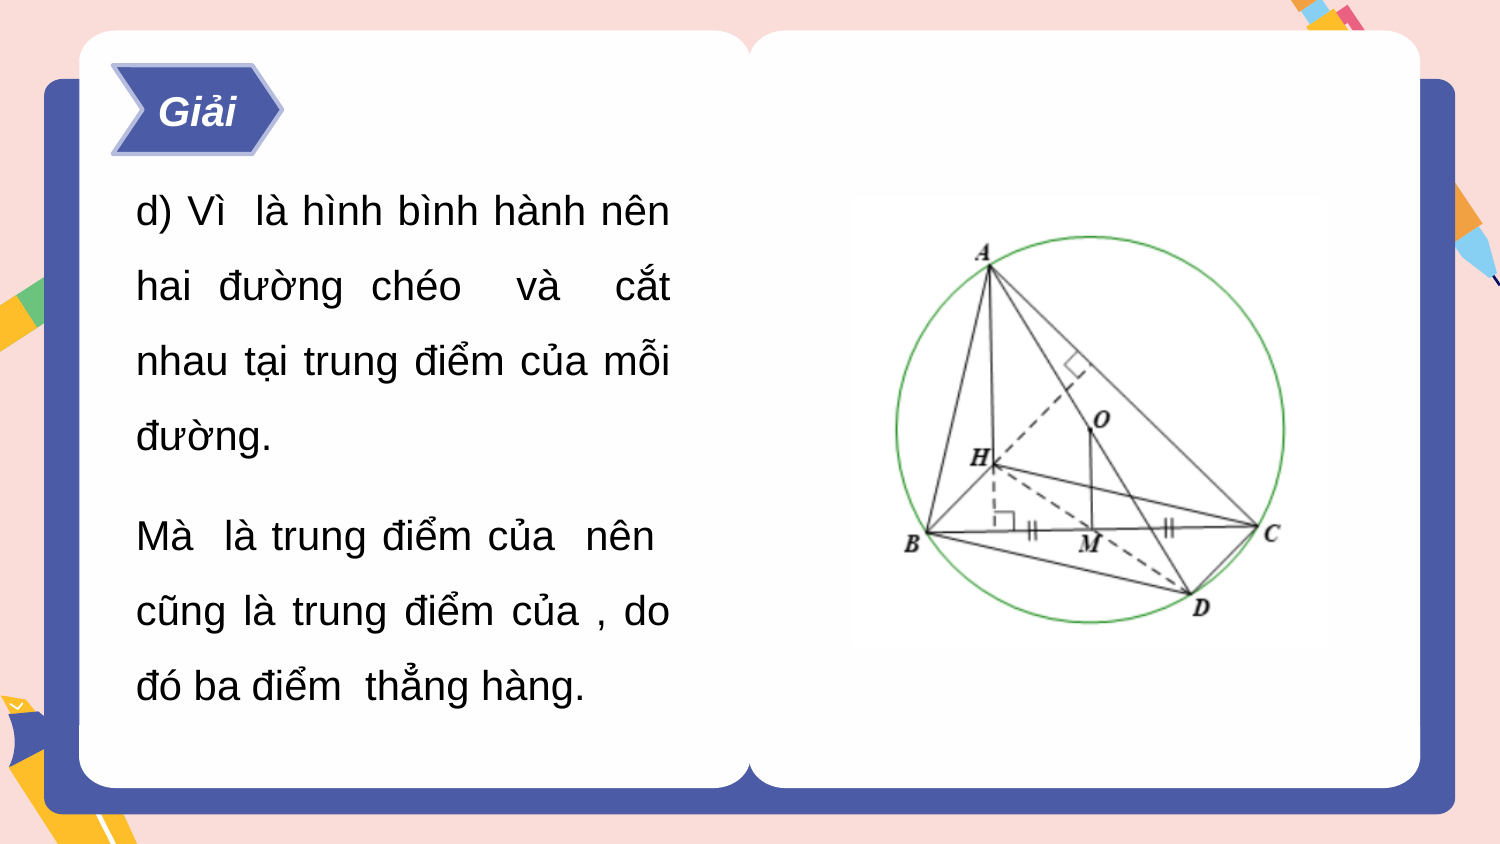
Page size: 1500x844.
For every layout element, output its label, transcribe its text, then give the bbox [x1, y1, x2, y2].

picture [852, 197, 1327, 647]
text_box Giải [110, 63, 284, 157]
